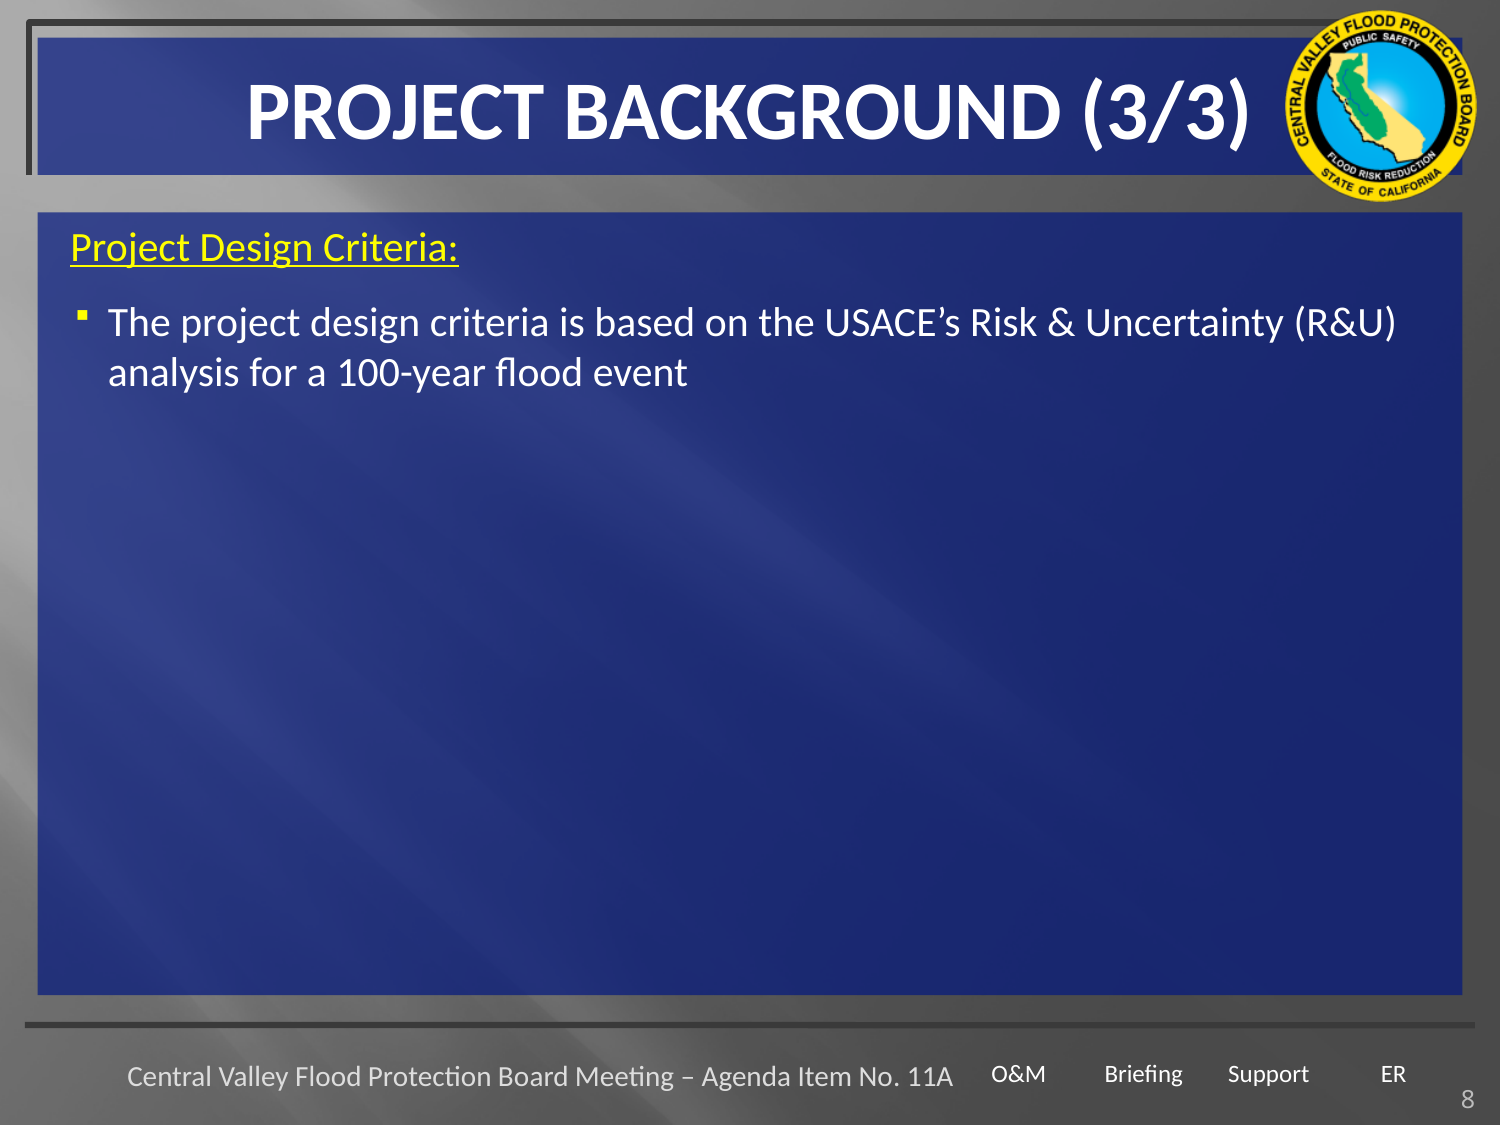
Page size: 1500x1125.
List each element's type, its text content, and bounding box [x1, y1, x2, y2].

title PROJECT BACKGROUND (3/3) [37, 37, 1284, 175]
list Project Design Criteria: The project design criteria is based on the USACE’s Risk & Uncertainty (R&U) analysis for a 100-year flood event [37, 212, 1463, 996]
slide_number 8 [1400, 1074, 1475, 1125]
picture [1284, 10, 1477, 203]
